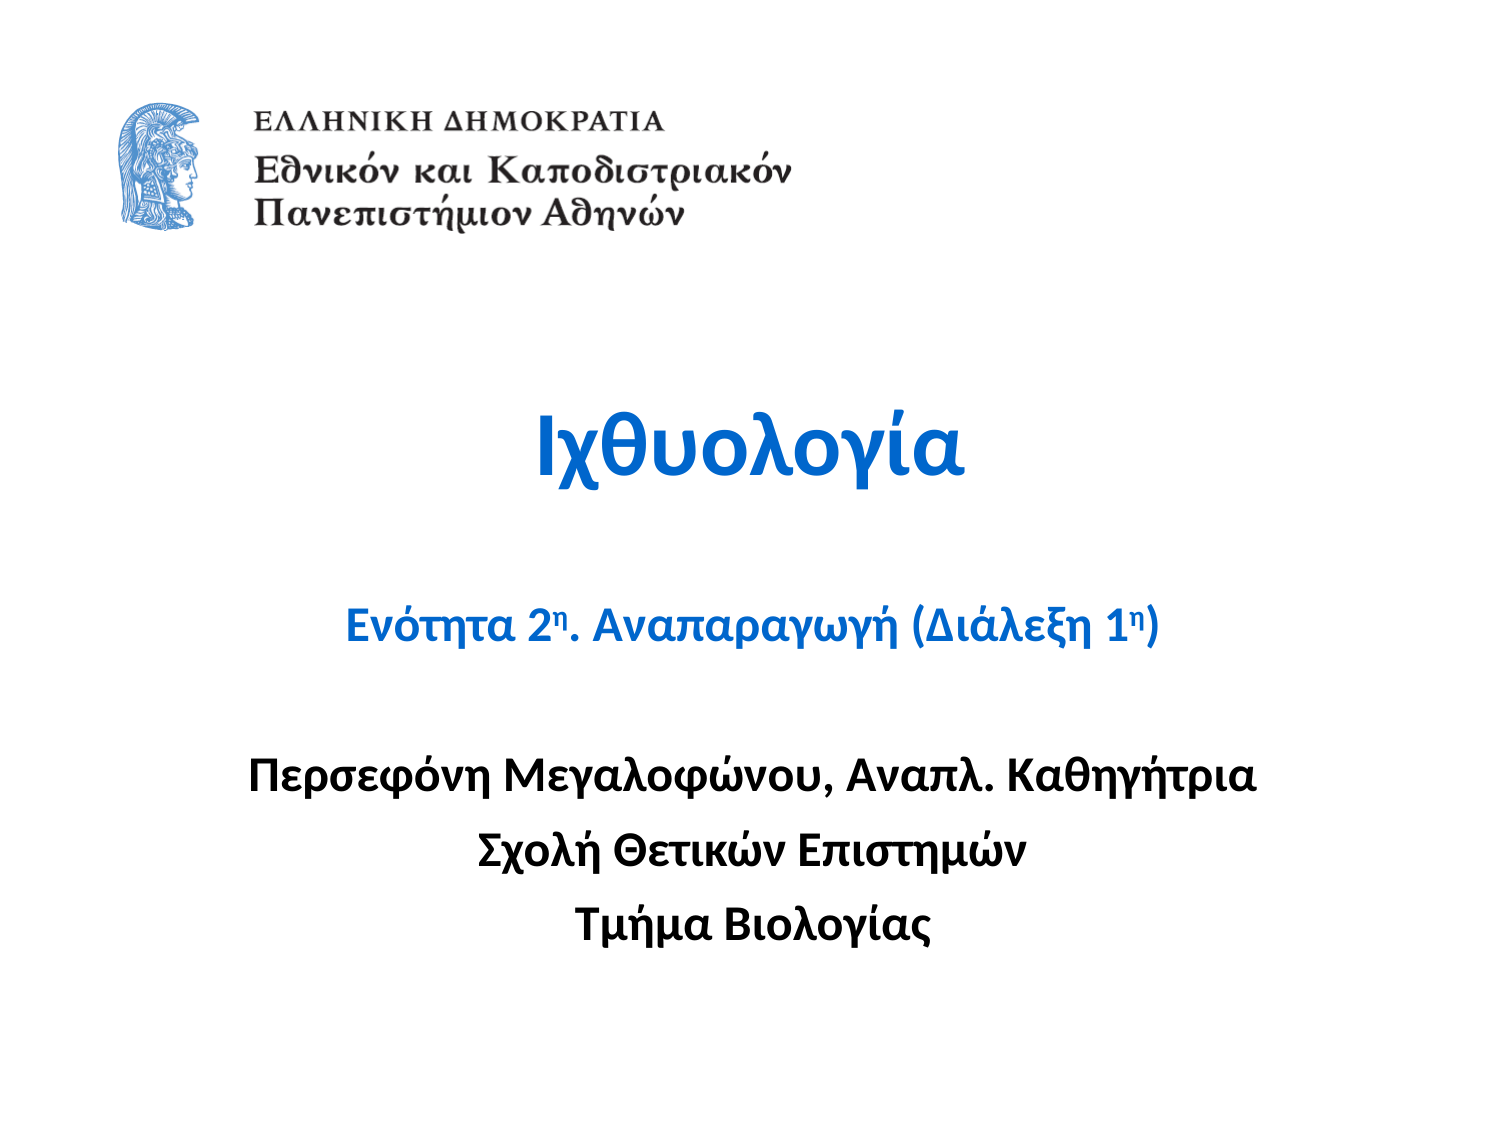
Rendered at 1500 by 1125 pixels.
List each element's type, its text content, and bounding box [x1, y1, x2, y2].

picture [112, 101, 793, 236]
title Ιχθυολογία [112, 270, 1388, 504]
subtitle Ενότητα 2η. Αναπαραγωγή (Διάλεξη 1η) Περσεφόνη Μεγαλοφώνου, Αναπλ. Καθηγήτρια Σχολή Θετικών Επιστημών Τμήμα Βιολογίας [187, 590, 1319, 1036]
